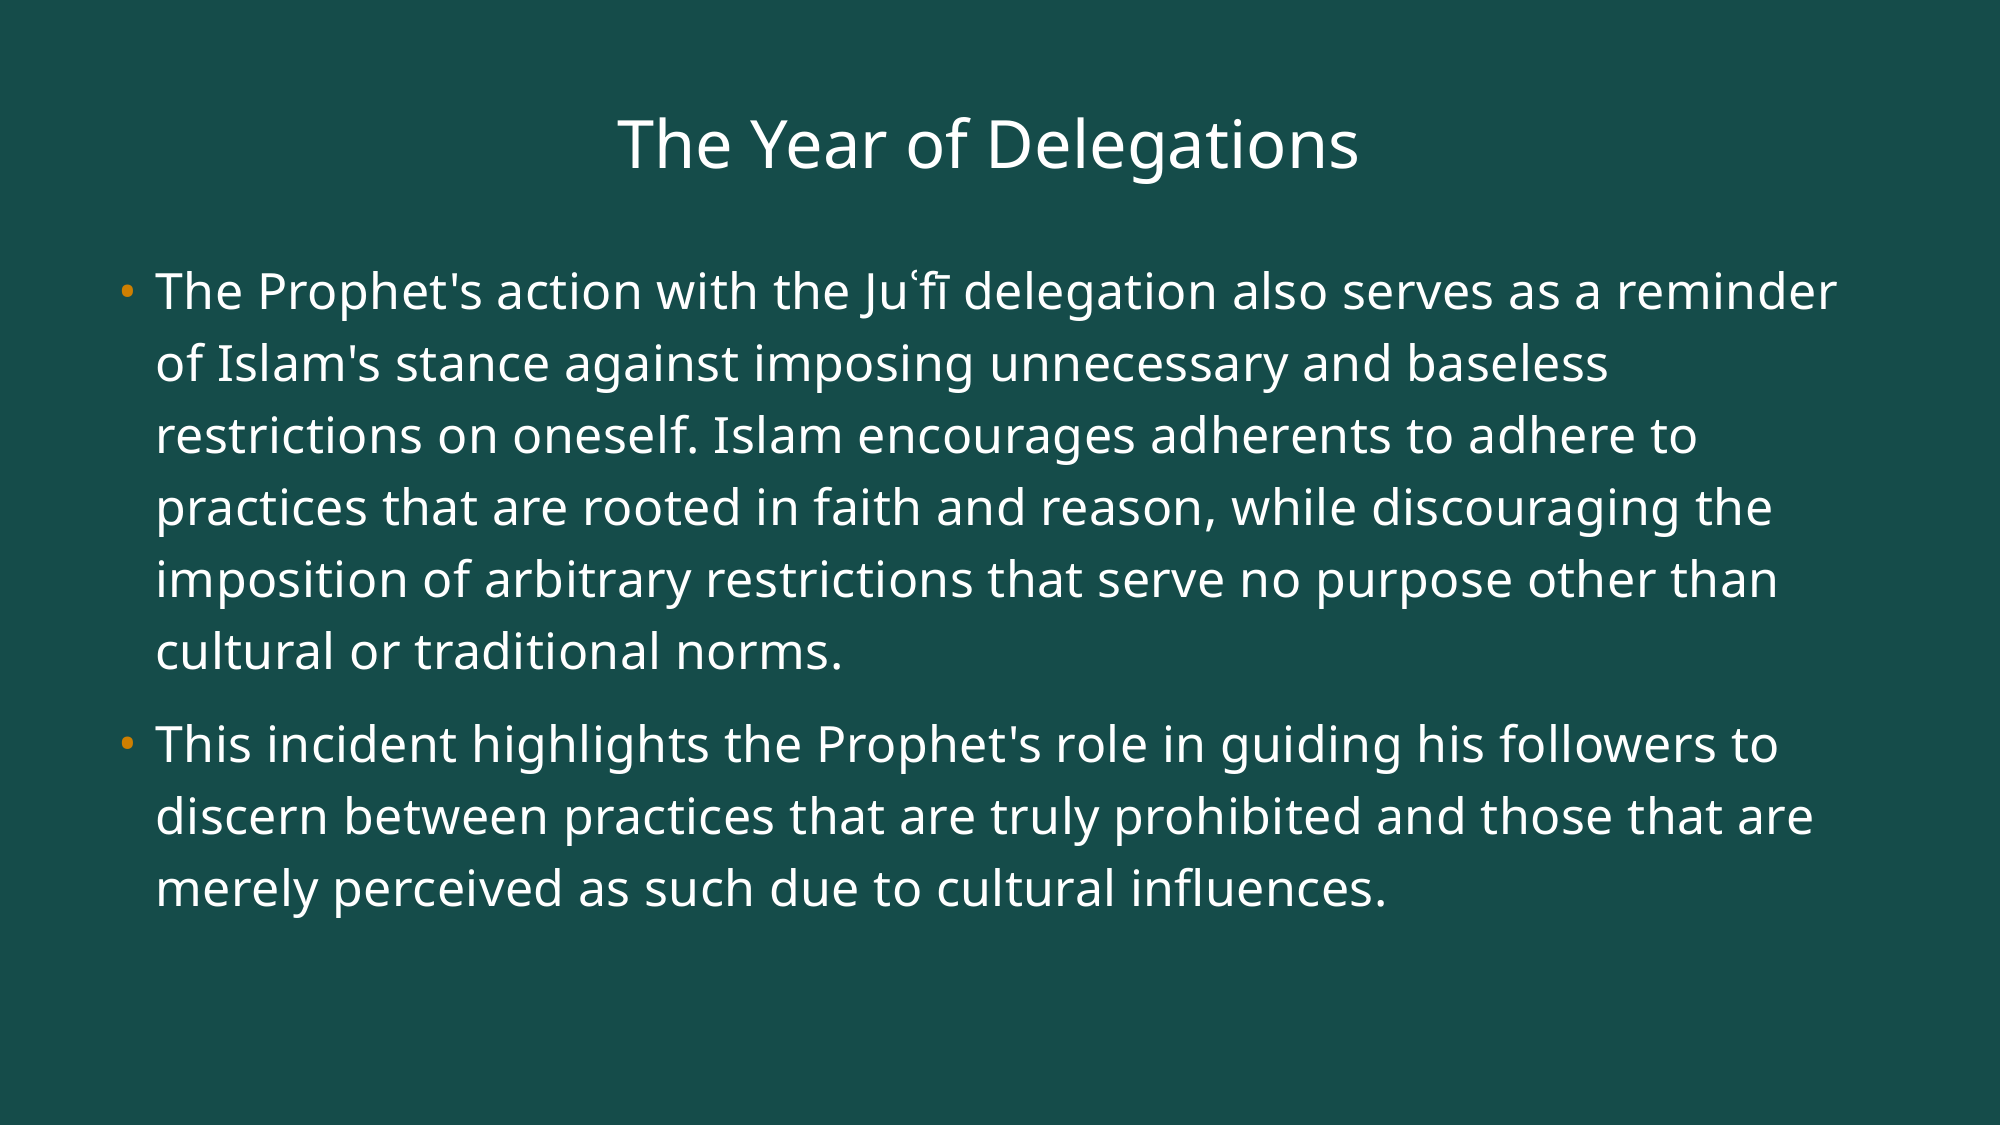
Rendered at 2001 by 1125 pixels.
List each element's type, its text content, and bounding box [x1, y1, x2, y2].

list The Prophet's action with the Juʿfī delegation also serves as a reminder of Islam's stance against imposing unnecessary and baseless restrictions on oneself. Islam encourages adherents to adhere to practices that are rooted in faith and reason, while discouraging the imposition of arbitrary restrictions that serve no purpose other than cultural or traditional norms. This incident highlights the Prophet's role in guiding his followers to discern between practices that are truly prohibited and those that are merely perceived as such due to cultural influences. [118, 247, 1878, 947]
title The Year of Delegations [118, 101, 1878, 225]
